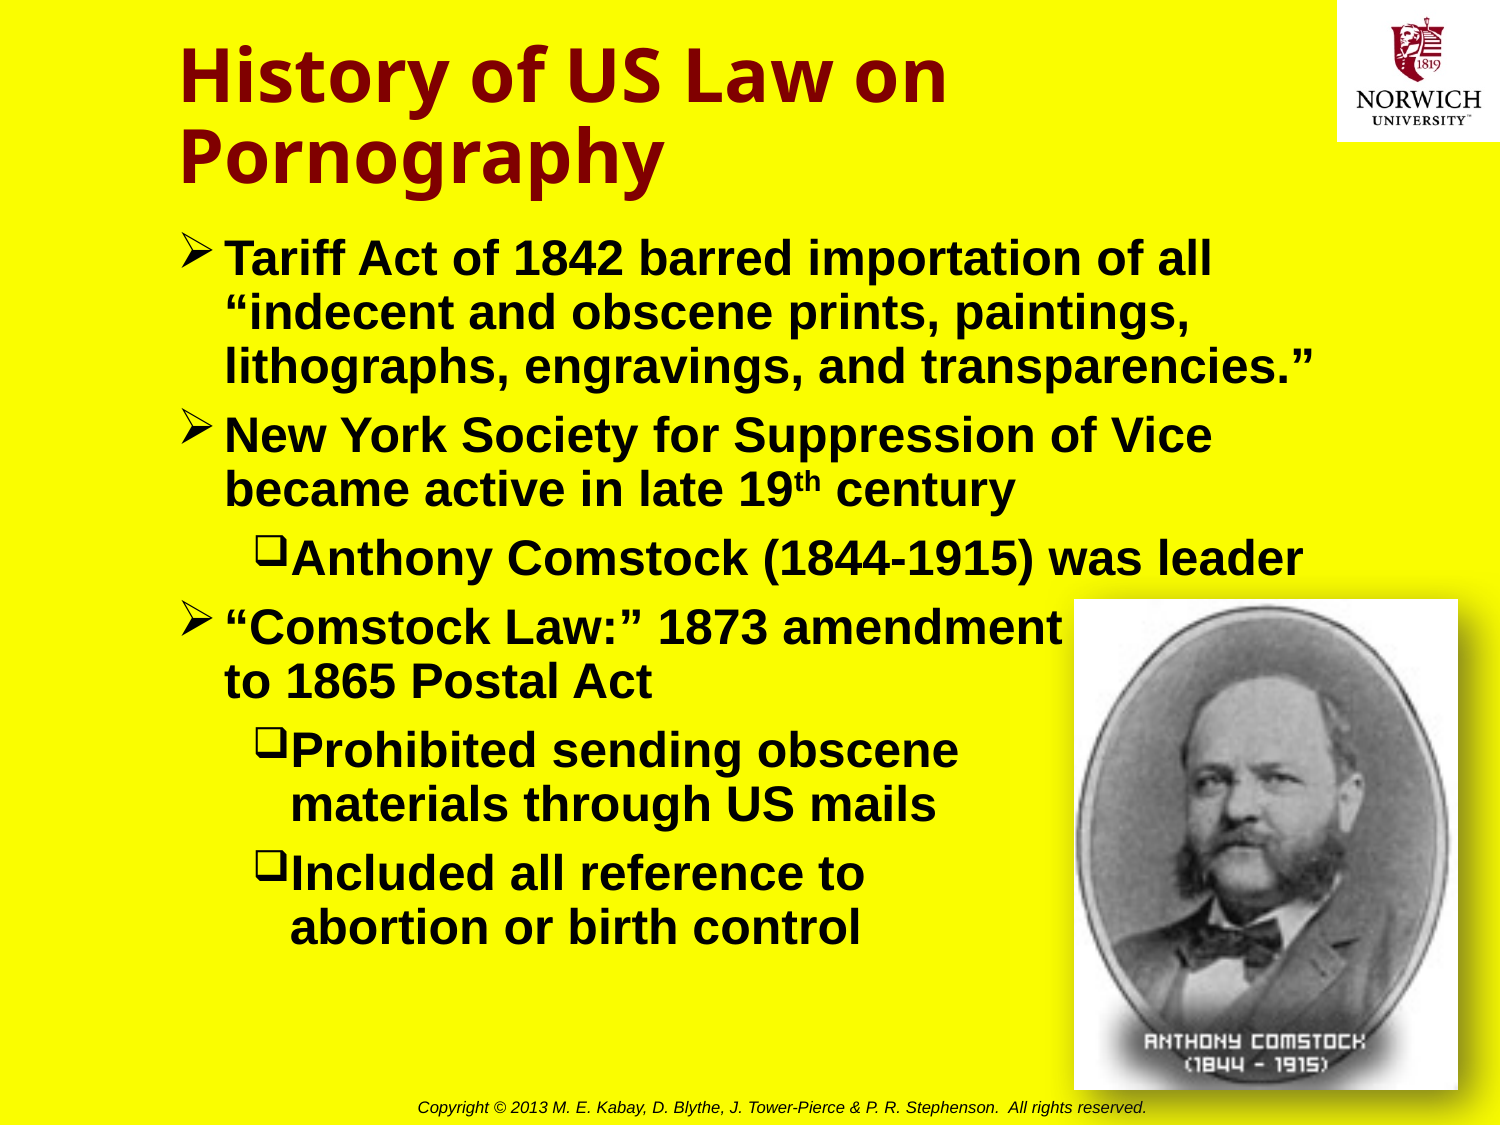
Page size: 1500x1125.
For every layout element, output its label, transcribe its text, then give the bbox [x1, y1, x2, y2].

picture [1337, 0, 1500, 142]
list Tariff Act of 1842 barred importation of all “indecent and obscene prints, paintings, lithographs, engravings, and transparencies.” New York Society for Suppression of Vice became active in late 19th century Anthony Comstock (1844-1915) was leader “Comstock Law:” 1873 amendment to 1865 Postal Act Prohibited sending obscene materials through US mails Included all reference to abortion or birth control [161, 224, 1339, 1038]
picture [1074, 599, 1458, 1090]
title History of US Law on Pornography [161, 24, 1339, 213]
